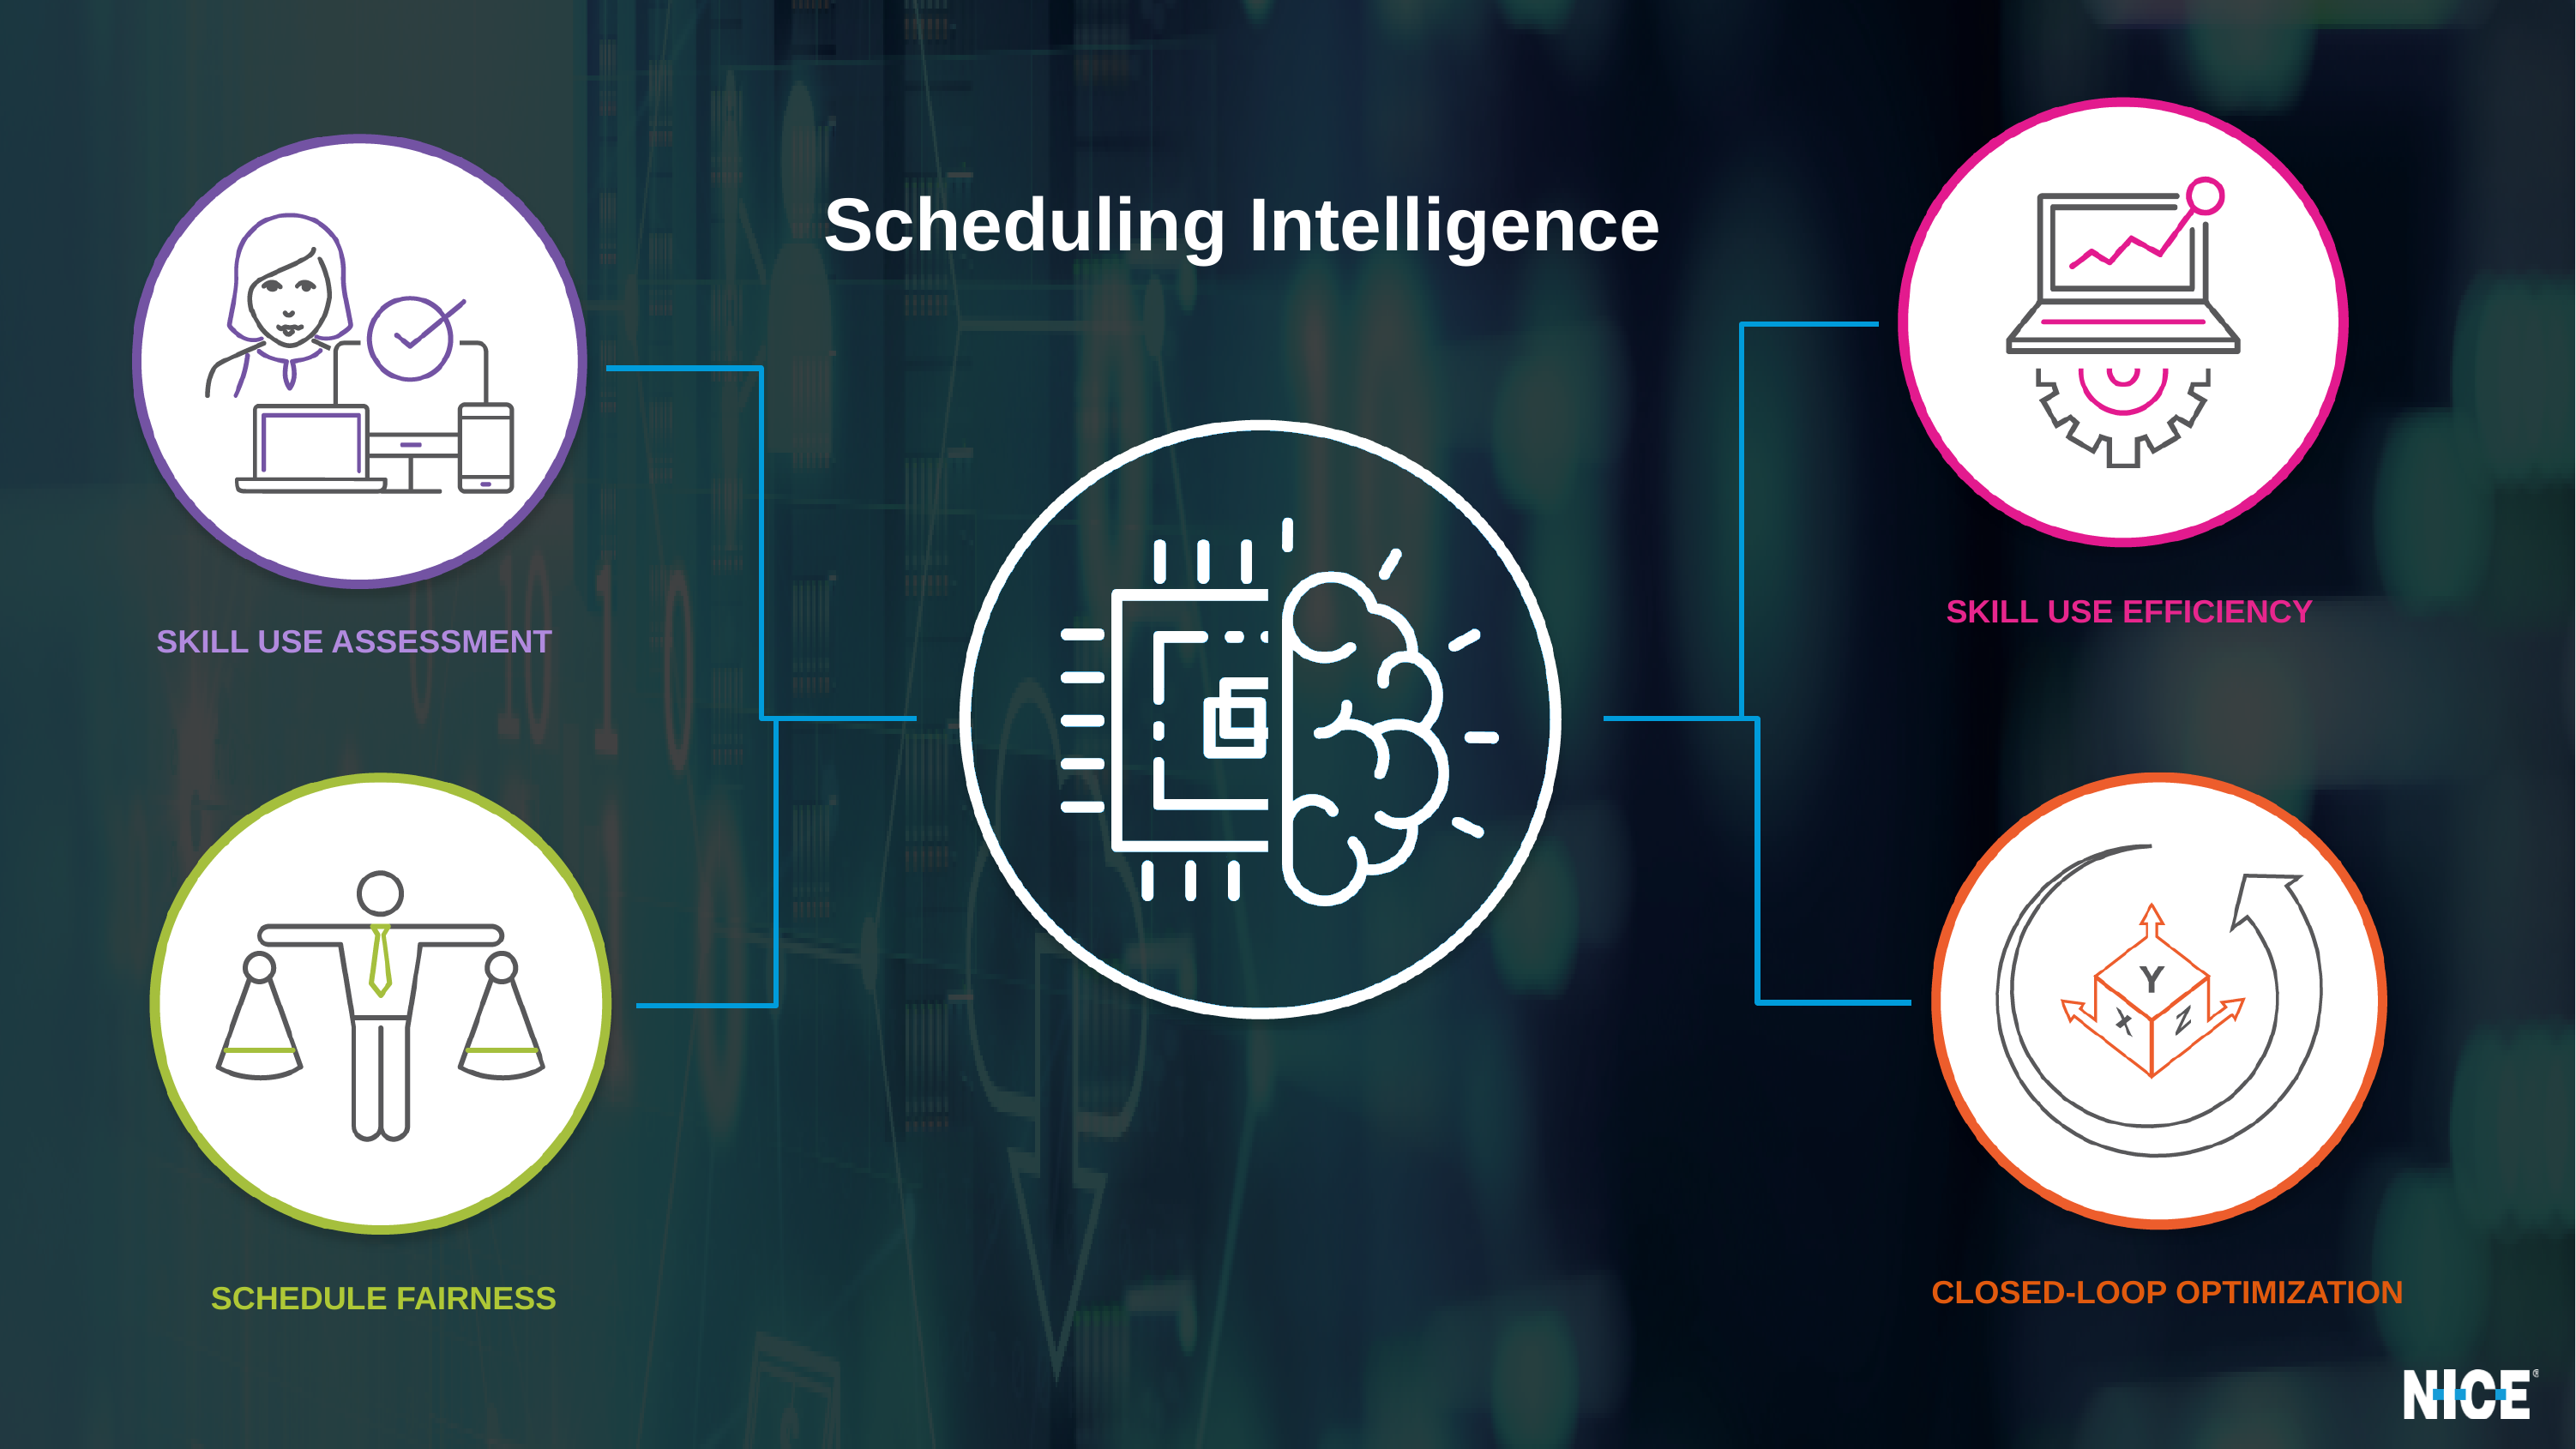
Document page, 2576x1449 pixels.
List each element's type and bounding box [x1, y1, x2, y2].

text_box [605, 368, 917, 719]
text_box [635, 718, 917, 1007]
text_box [1603, 324, 1880, 718]
picture [0, 0, 2576, 1449]
text_box [1603, 718, 1912, 1003]
